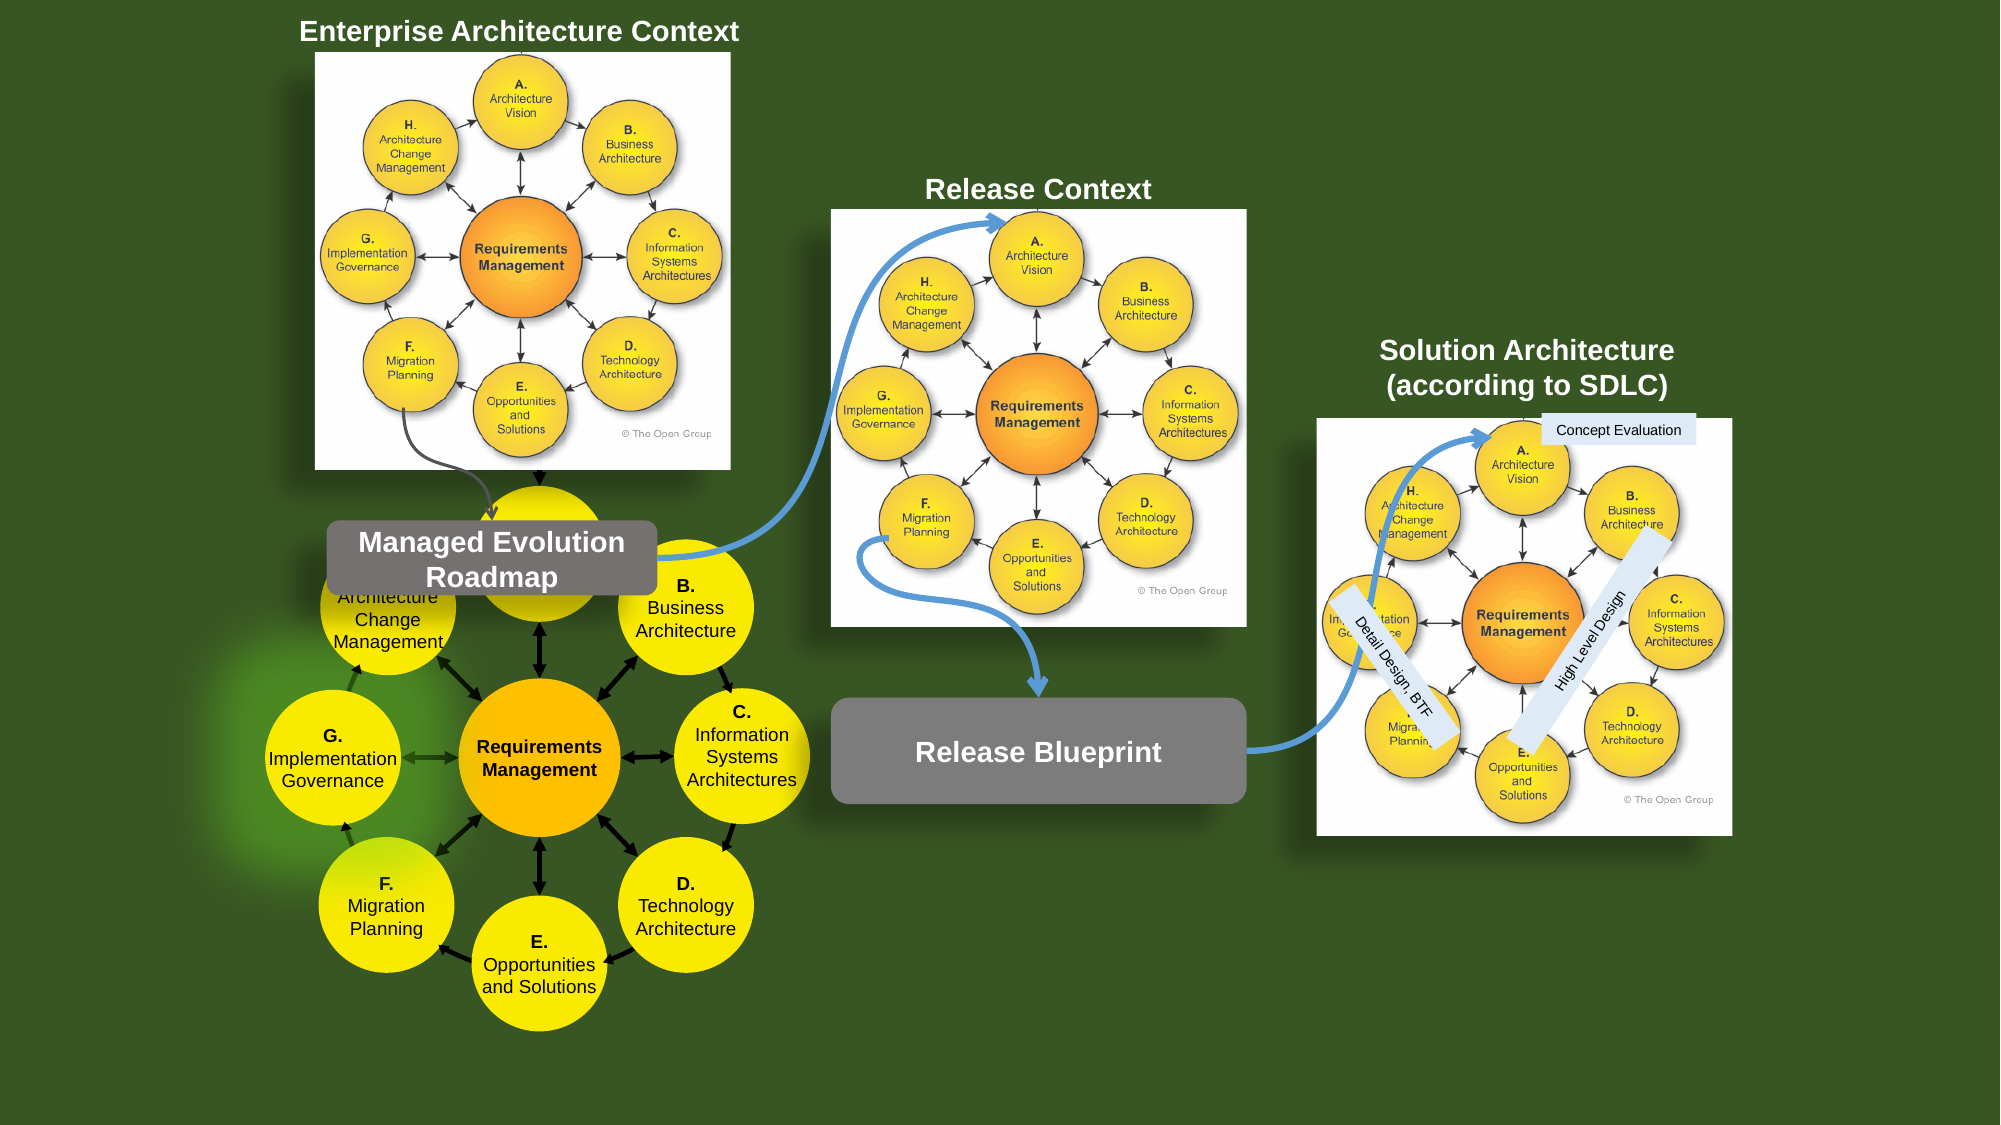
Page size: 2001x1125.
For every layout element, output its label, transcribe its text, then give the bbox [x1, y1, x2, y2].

text_box Solution Architecture (according to SDLC) [1364, 323, 1691, 409]
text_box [390, 419, 505, 509]
text_box Enterprise Architecture Context [284, 4, 755, 55]
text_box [657, 222, 1008, 559]
text_box Release Context [910, 162, 1168, 208]
picture [830, 559, 888, 628]
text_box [888, 538, 1040, 699]
picture [314, 51, 731, 470]
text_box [264, 301, 811, 1032]
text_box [1246, 437, 1493, 752]
picture [1316, 418, 1733, 836]
text_box Release Blueprint [828, 695, 1249, 807]
picture [830, 209, 1247, 628]
